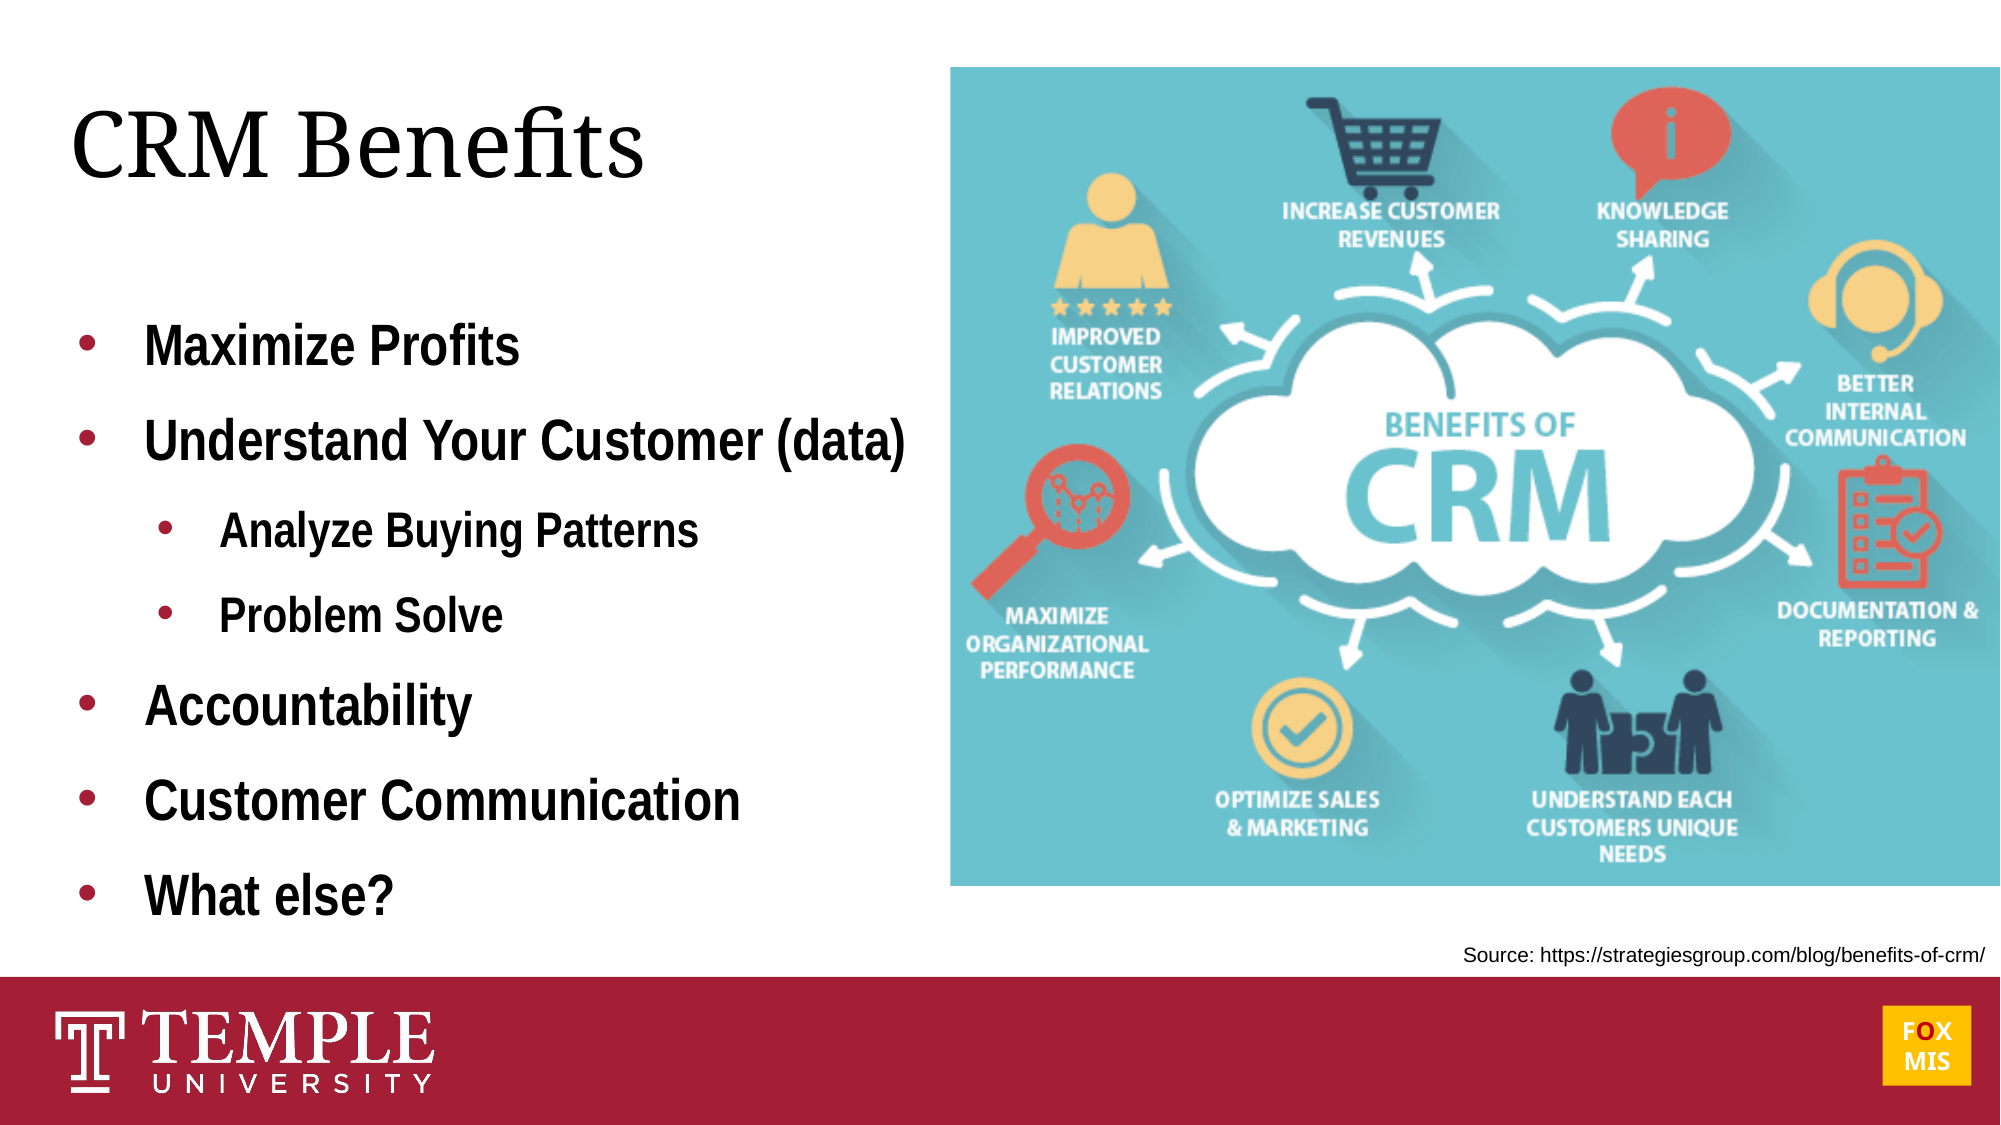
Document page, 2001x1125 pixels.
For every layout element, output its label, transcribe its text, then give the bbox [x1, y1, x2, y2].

list Maximize Profits Understand Your Customer (data) Analyze Buying Patterns Problem Solve Accountability Customer Communication What else? [54, 299, 1118, 975]
text_box Source: https://strategiesgroup.com/blog/benefits-of-crm/ [1167, 934, 2000, 974]
picture [54, 1008, 435, 1094]
text_box FOX MIS [1881, 1004, 1973, 1088]
picture [949, 67, 2000, 886]
title CRM Benefits [54, 91, 944, 280]
